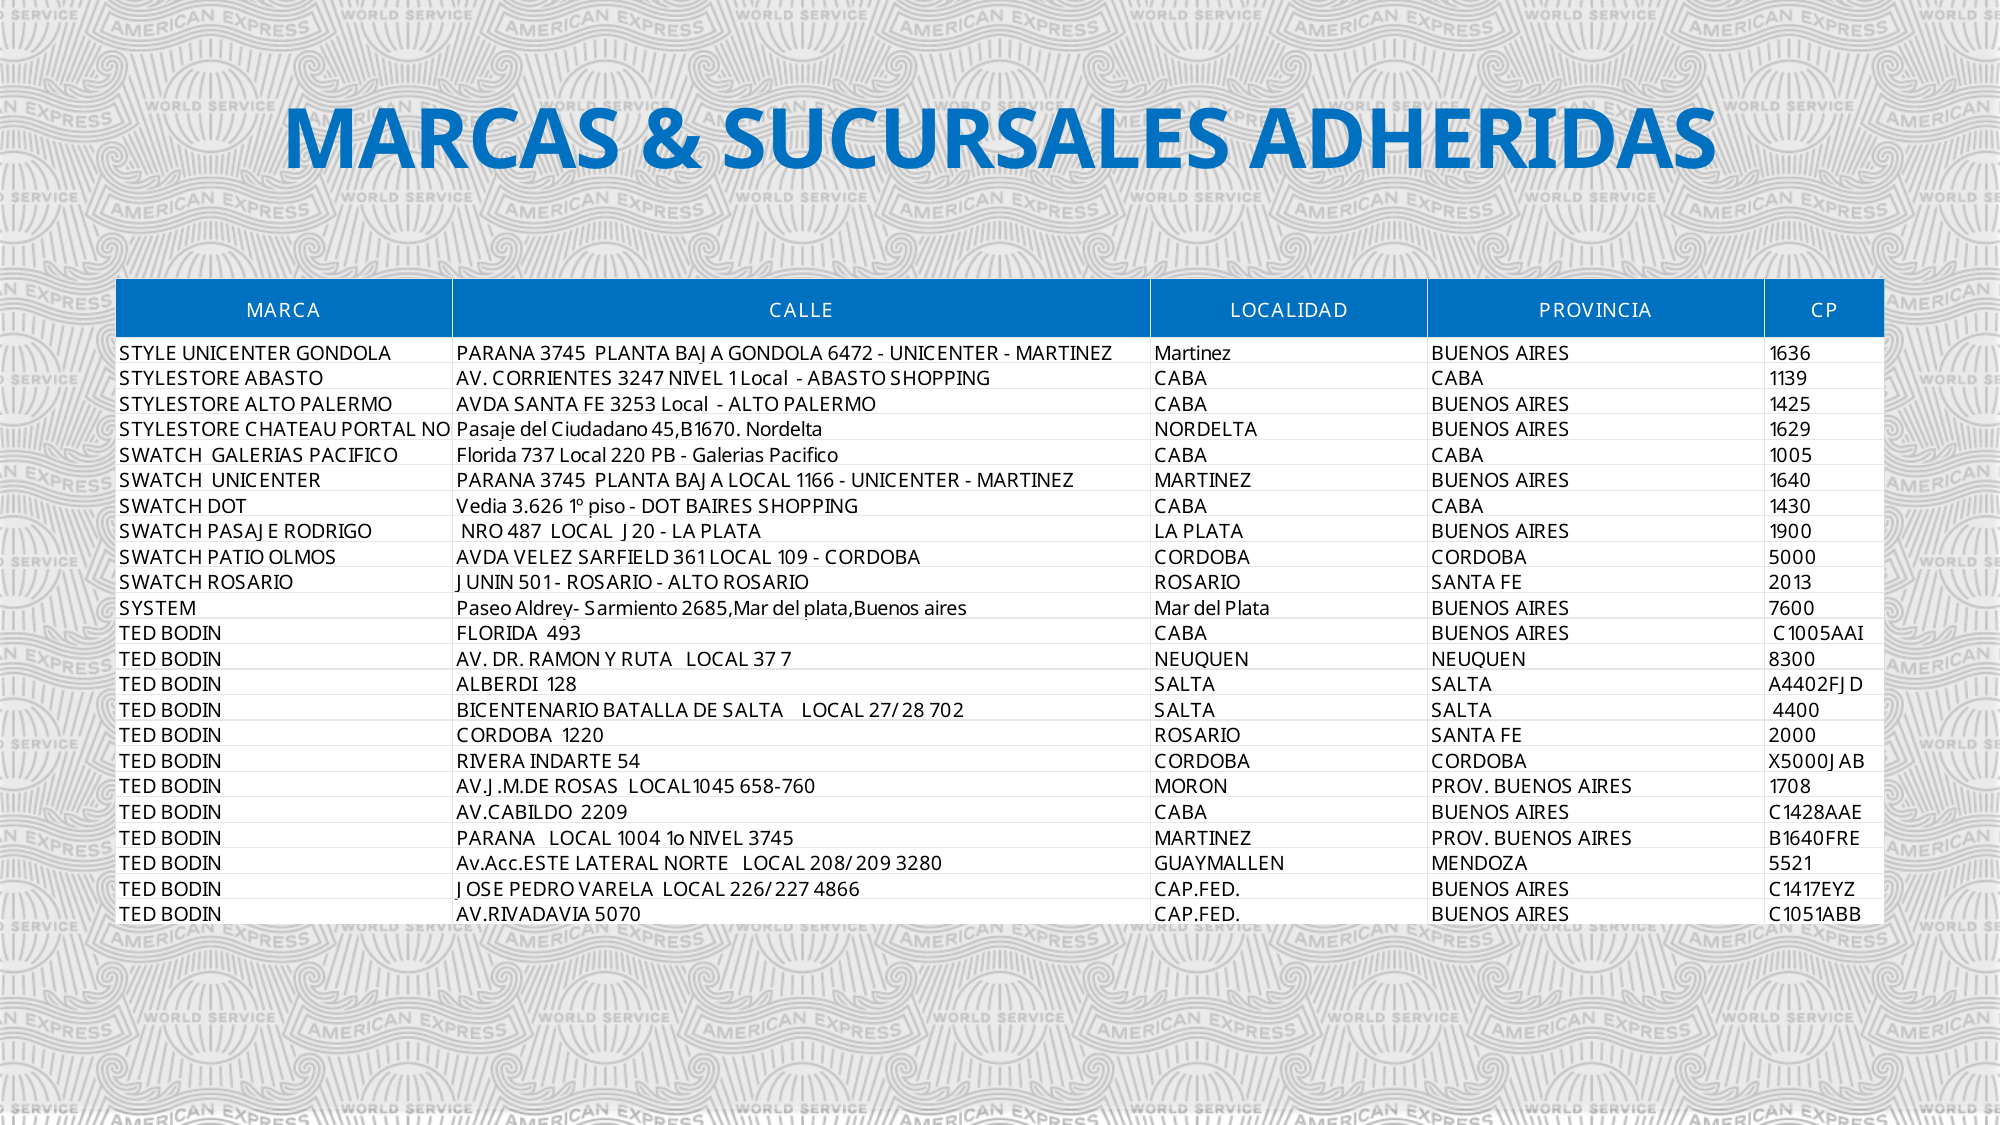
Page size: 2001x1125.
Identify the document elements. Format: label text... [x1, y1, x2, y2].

text_box MARCAS & SUCURSALES ADHERIDAS [181, 81, 1819, 181]
text_box [0, 0, 2000, 1110]
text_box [114, 277, 1886, 925]
